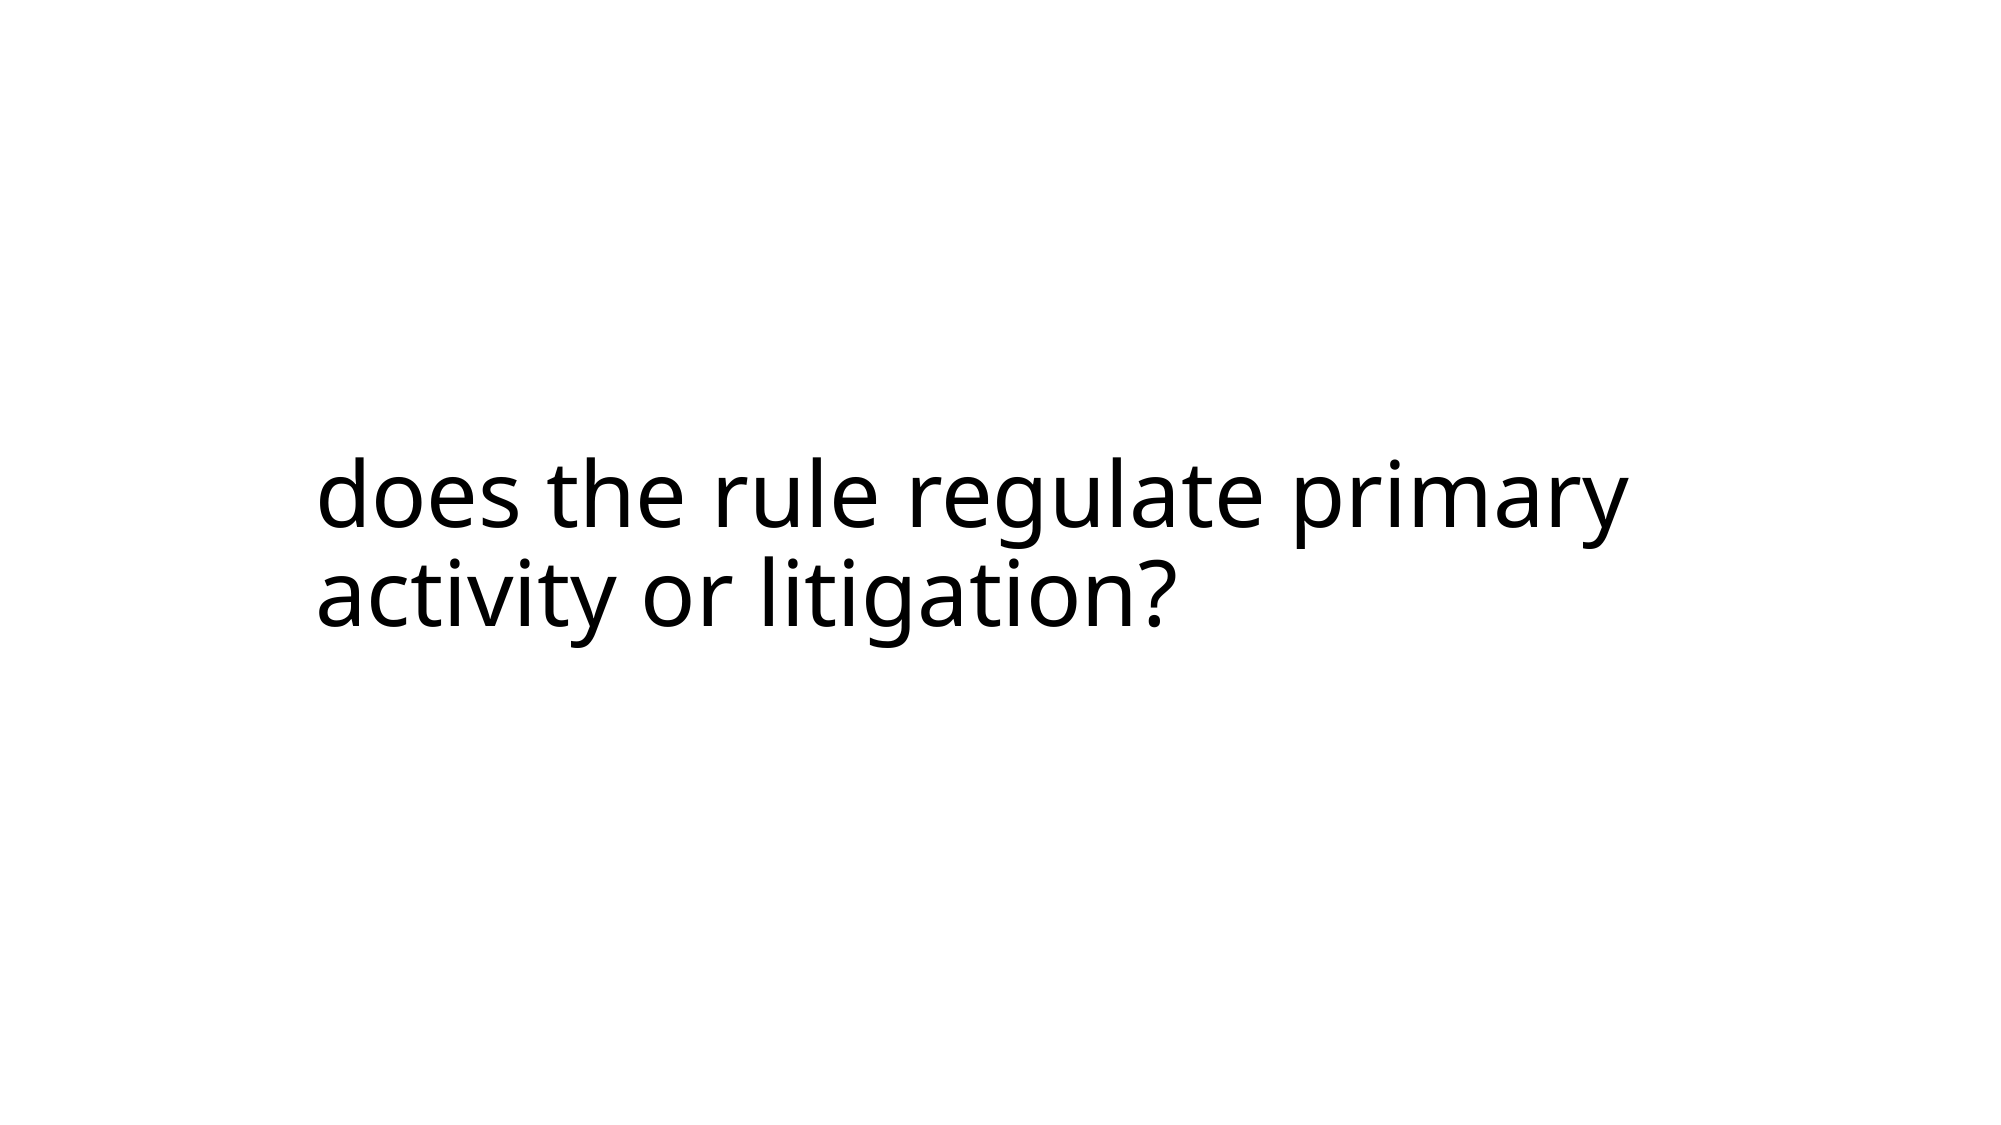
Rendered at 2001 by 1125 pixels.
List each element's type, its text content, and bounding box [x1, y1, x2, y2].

title does the rule regulate primary activity or litigation? [300, 45, 1675, 1050]
